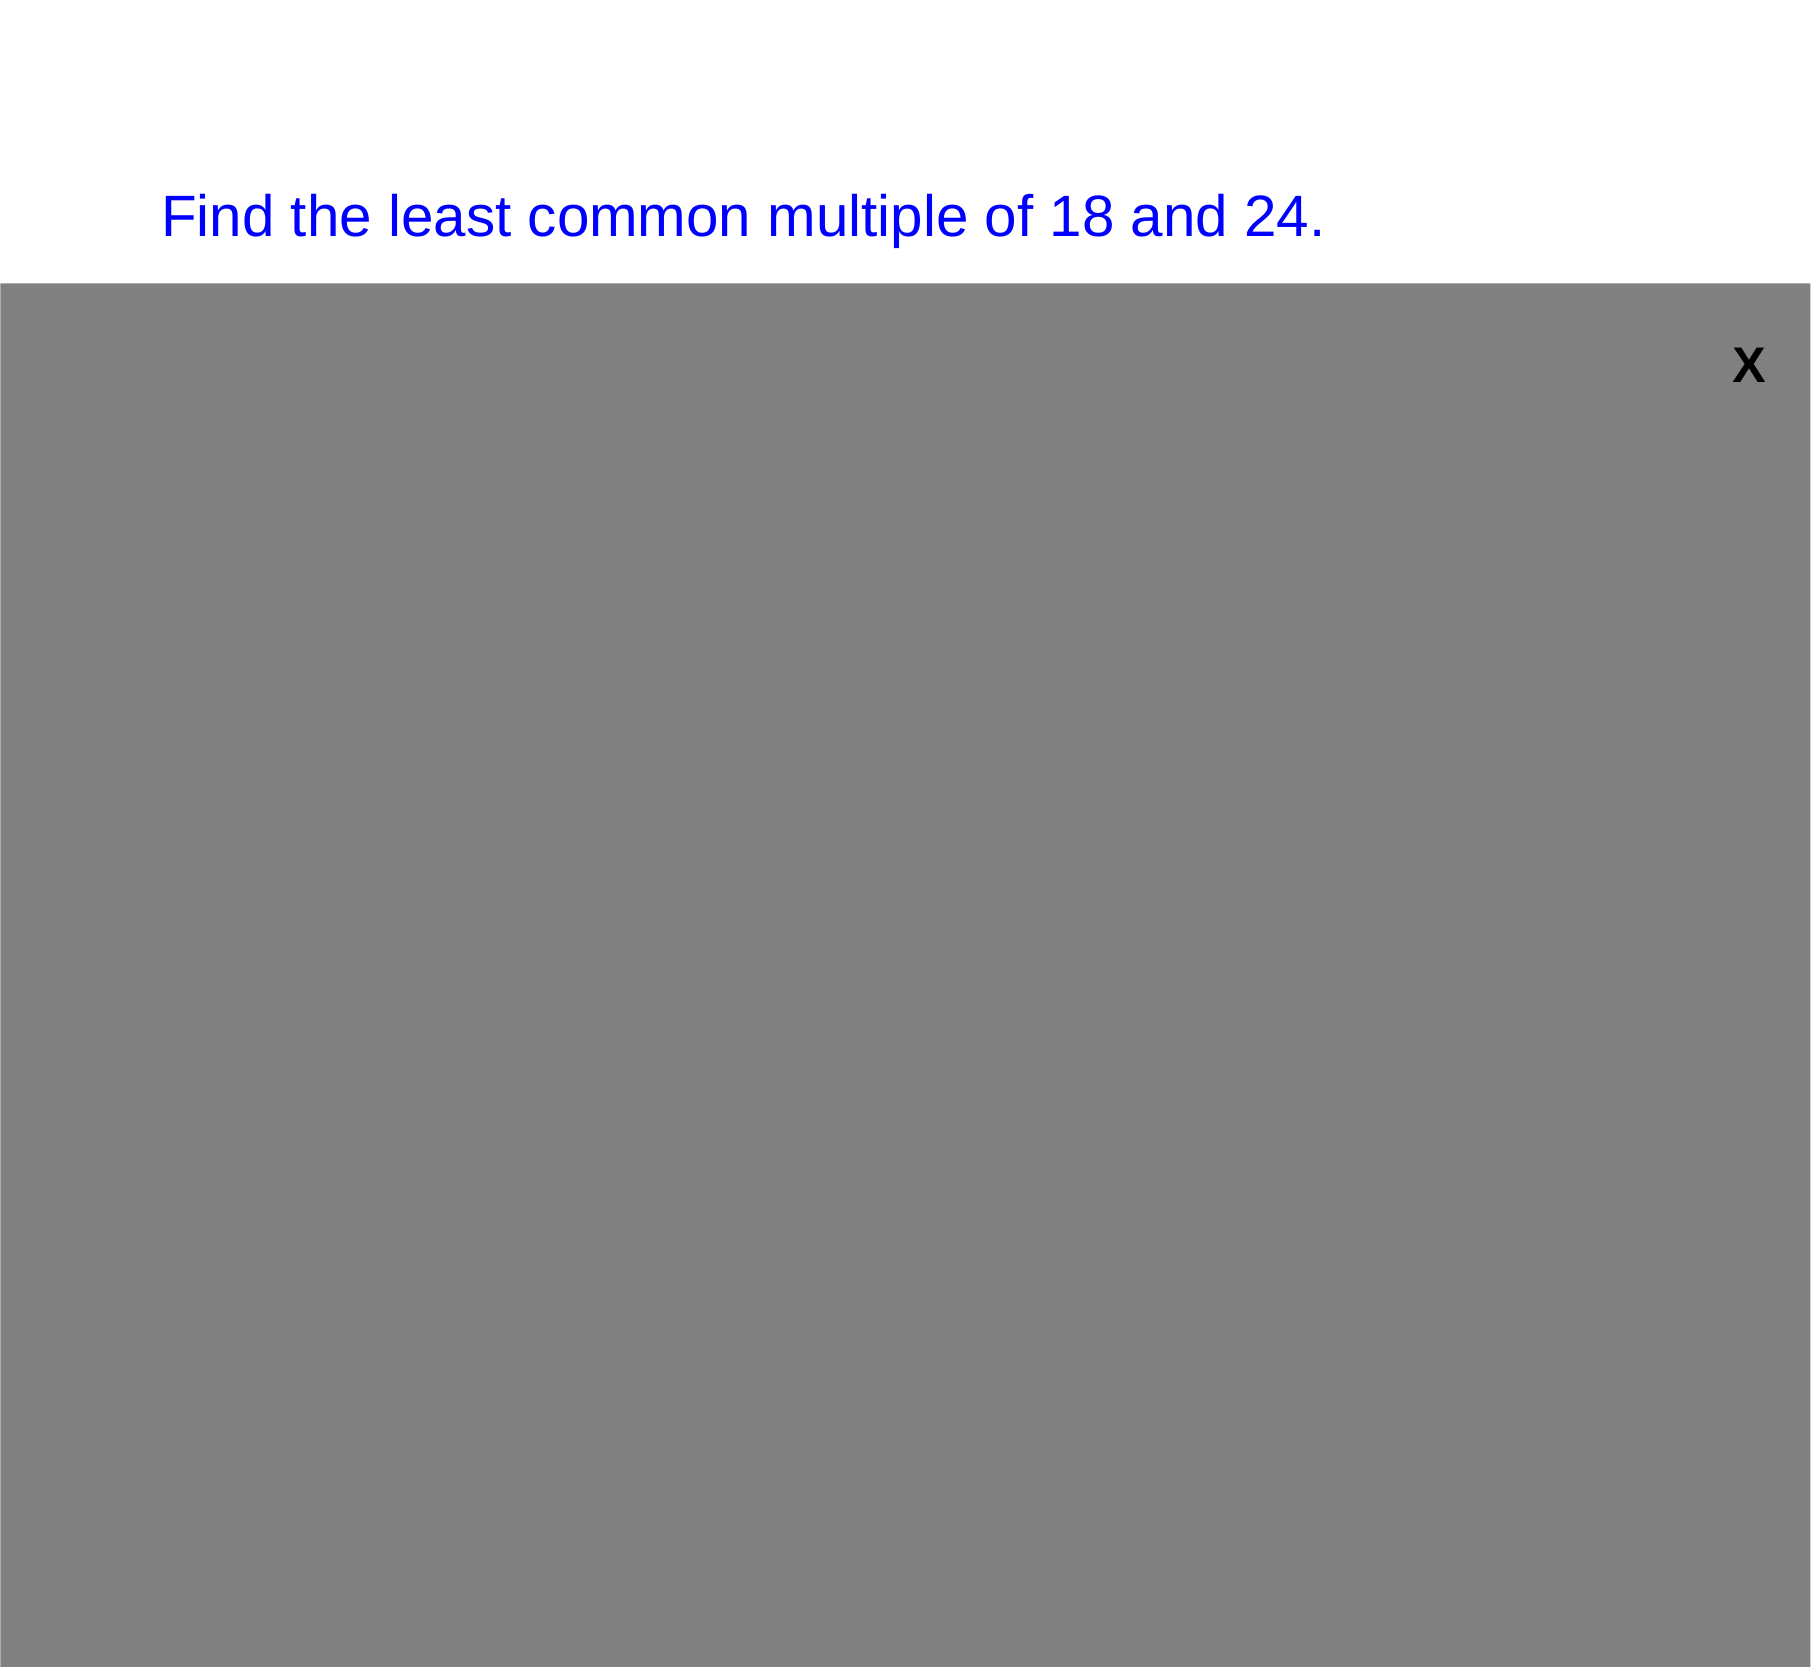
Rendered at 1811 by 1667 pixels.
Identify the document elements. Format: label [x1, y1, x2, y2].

text_box [0, 283, 1811, 1667]
text_box [146, 170, 1614, 281]
